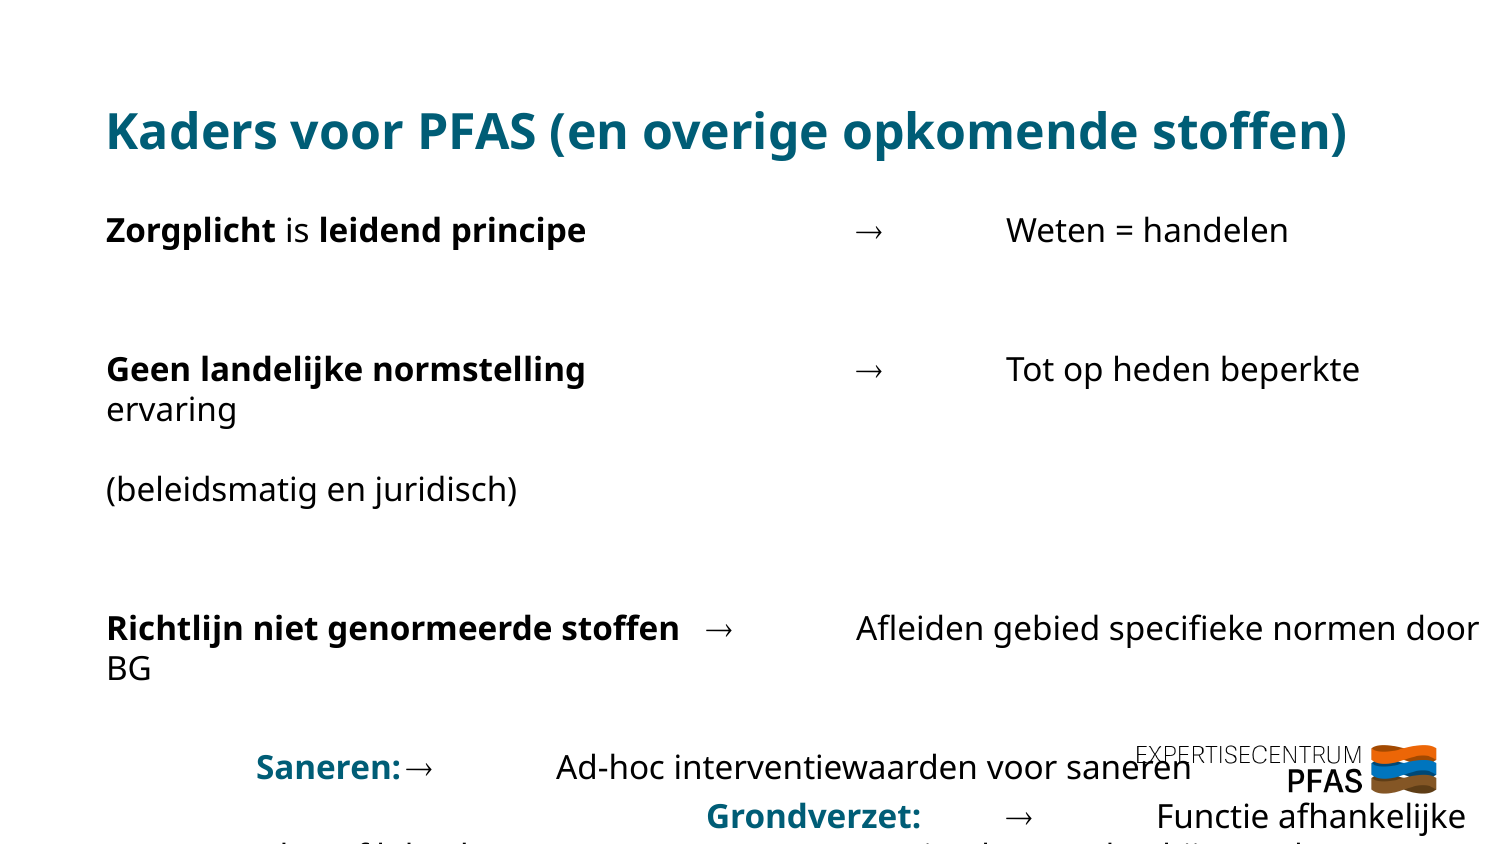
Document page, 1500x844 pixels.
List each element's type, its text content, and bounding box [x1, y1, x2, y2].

picture [1128, 734, 1446, 802]
list Zorgplicht is leidend principe  Weten = handelen Geen landelijke normstelling  Tot op heden beperkte ervaring (beleidsmatig en juridisch) Richtlijn niet genormeerde stoffen  Afleiden gebied specifieke normen door BG Saneren:  Ad-hoc interventiewaarden voor saneren Grondverzet:  Functie afhankelijke normwaarden of lokaal maximale waarden bij grondverzet [106, 209, 1500, 692]
title Kaders voor PFAS (en overige opkomende stoffen) [105, 113, 1394, 184]
